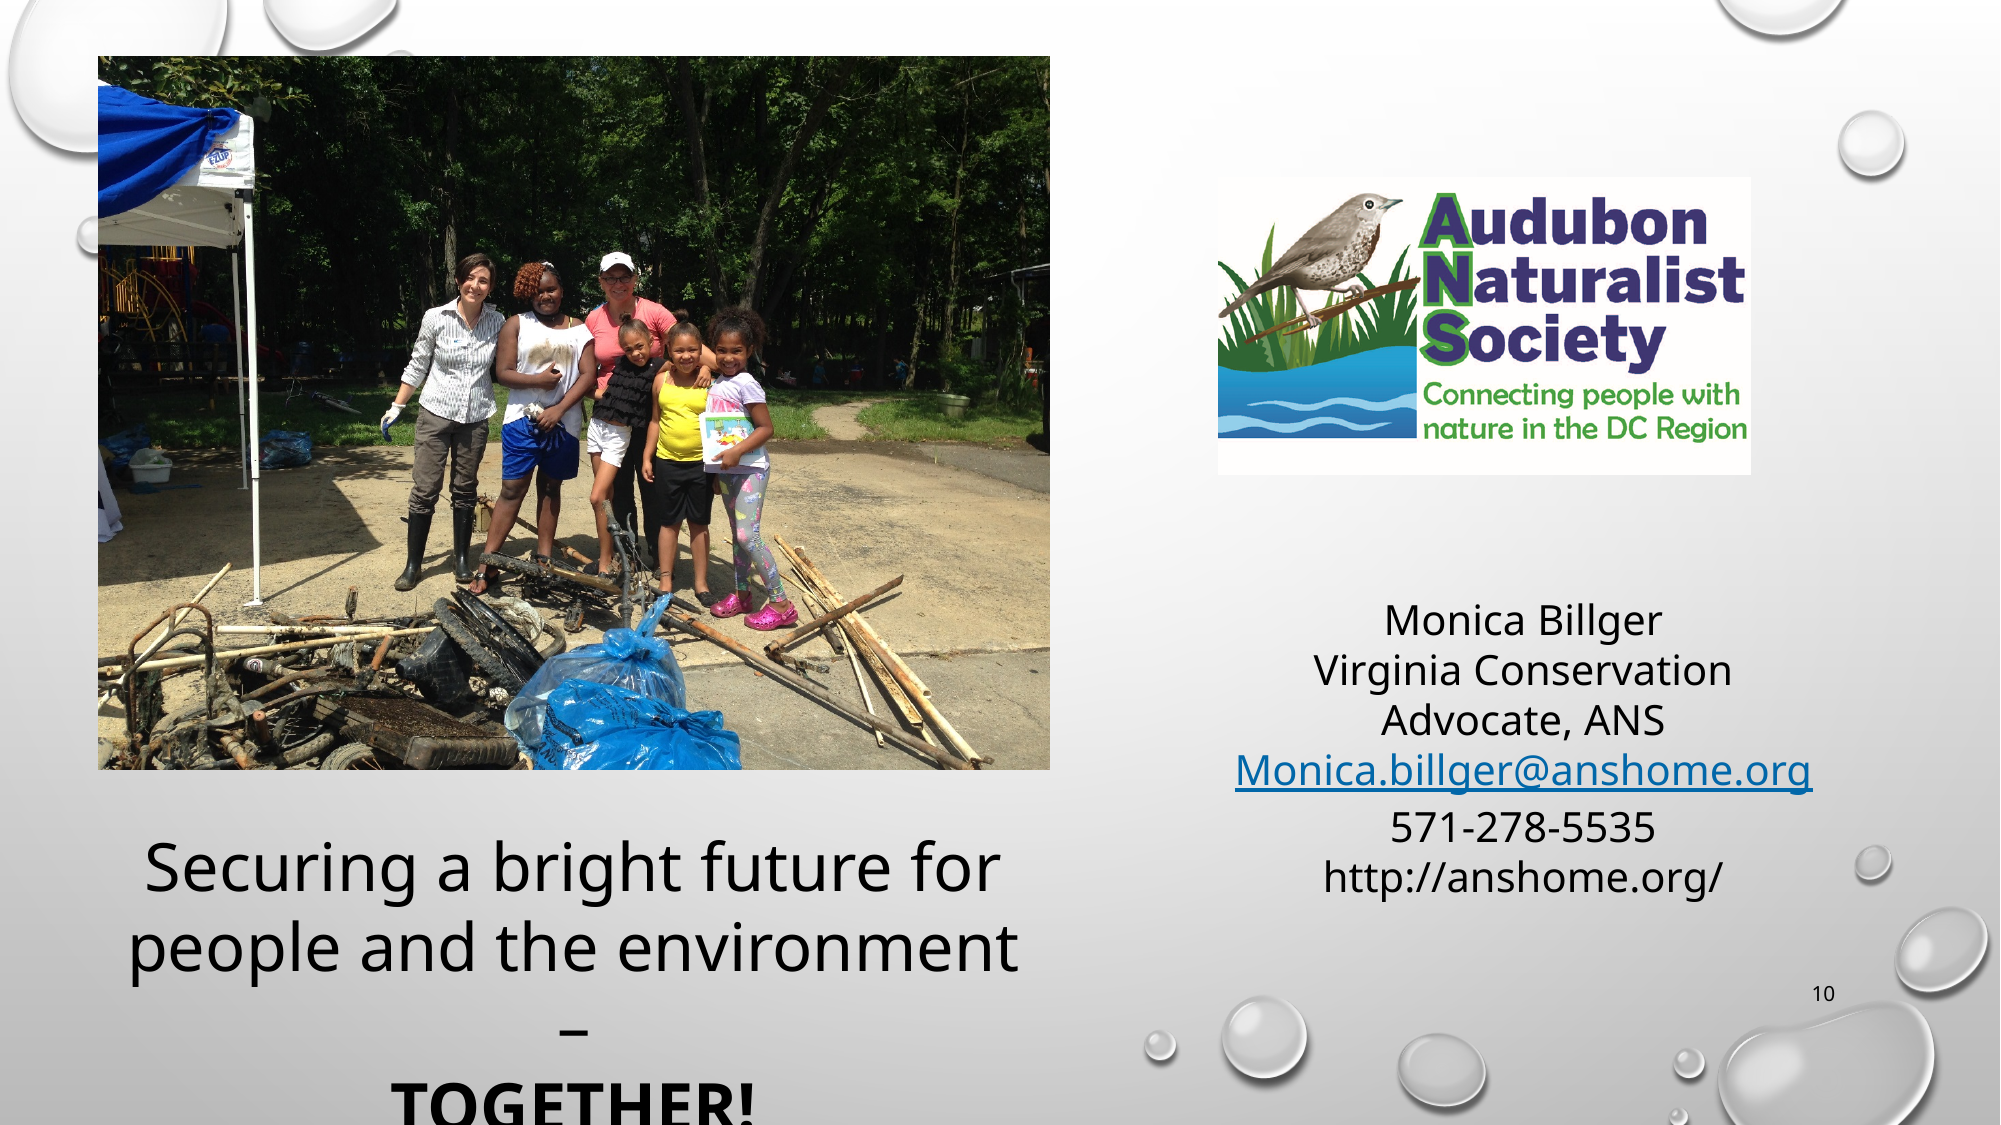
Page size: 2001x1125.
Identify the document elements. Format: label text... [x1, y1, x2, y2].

picture [0, 0, 2000, 1125]
slide_number 10 [1724, 965, 1851, 1025]
text_box Securing a bright future for people and the environment – TOGETHER! [97, 817, 1050, 1125]
text_box Monica Billger Virginia Conservation Advocate, ANS Monica.billger@anshome.org 571-278-5535 http://anshome.org/ [1218, 586, 1829, 908]
